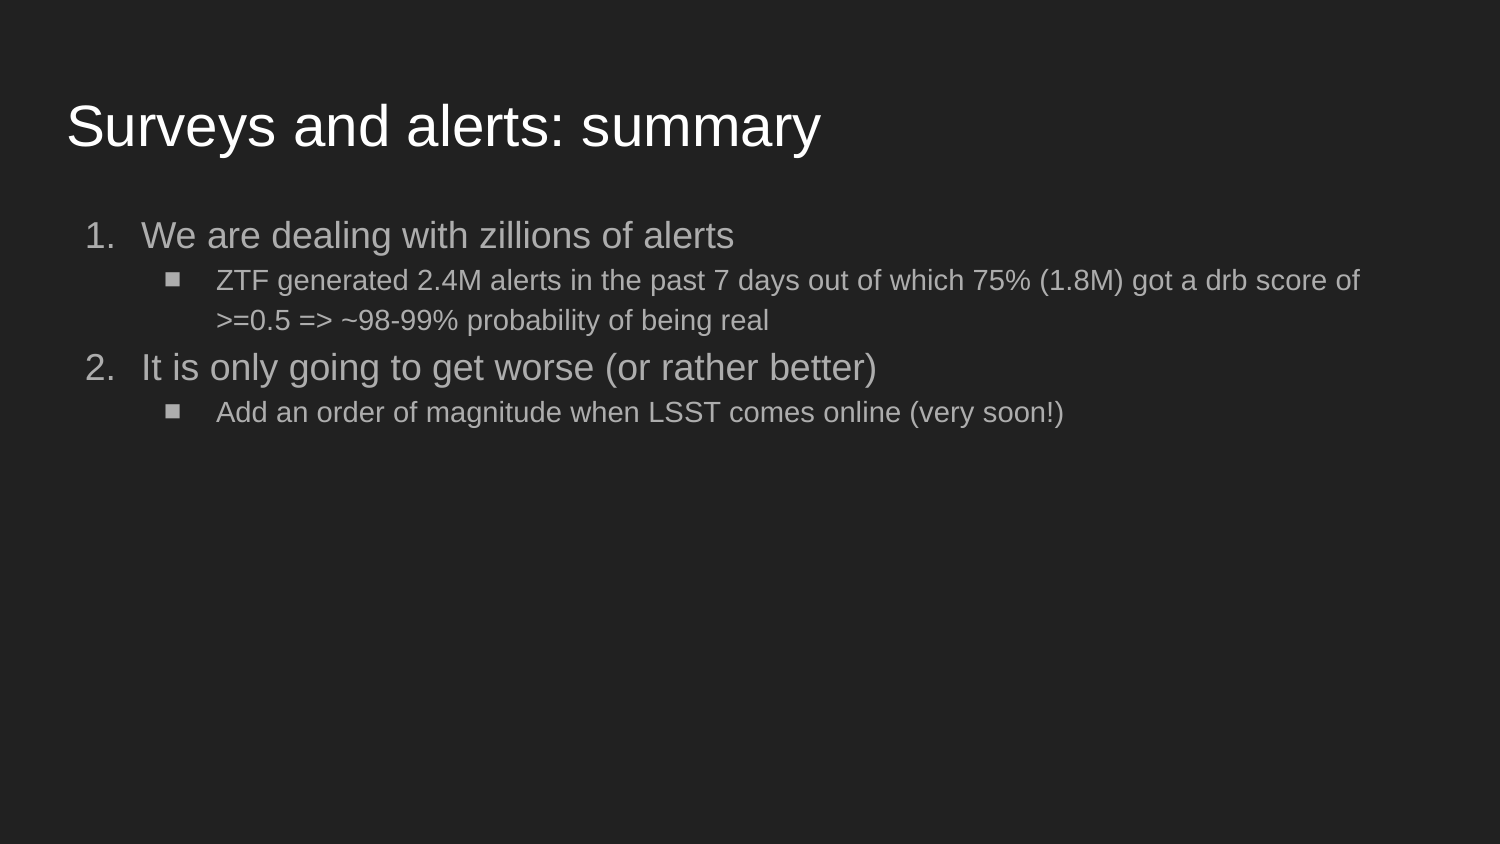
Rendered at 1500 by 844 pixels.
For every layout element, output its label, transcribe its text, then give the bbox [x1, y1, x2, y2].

list We are dealing with zillions of alerts ZTF generated 2.4M alerts in the past 7 days out of which 75% (1.8M) got a drb score of >=0.5 => ~98-99% probability of being real It is only going to get worse (or rather better) Add an order of magnitude when LSST comes online (very soon!) [51, 189, 1449, 750]
title Surveys and alerts: summary [51, 72, 1449, 167]
